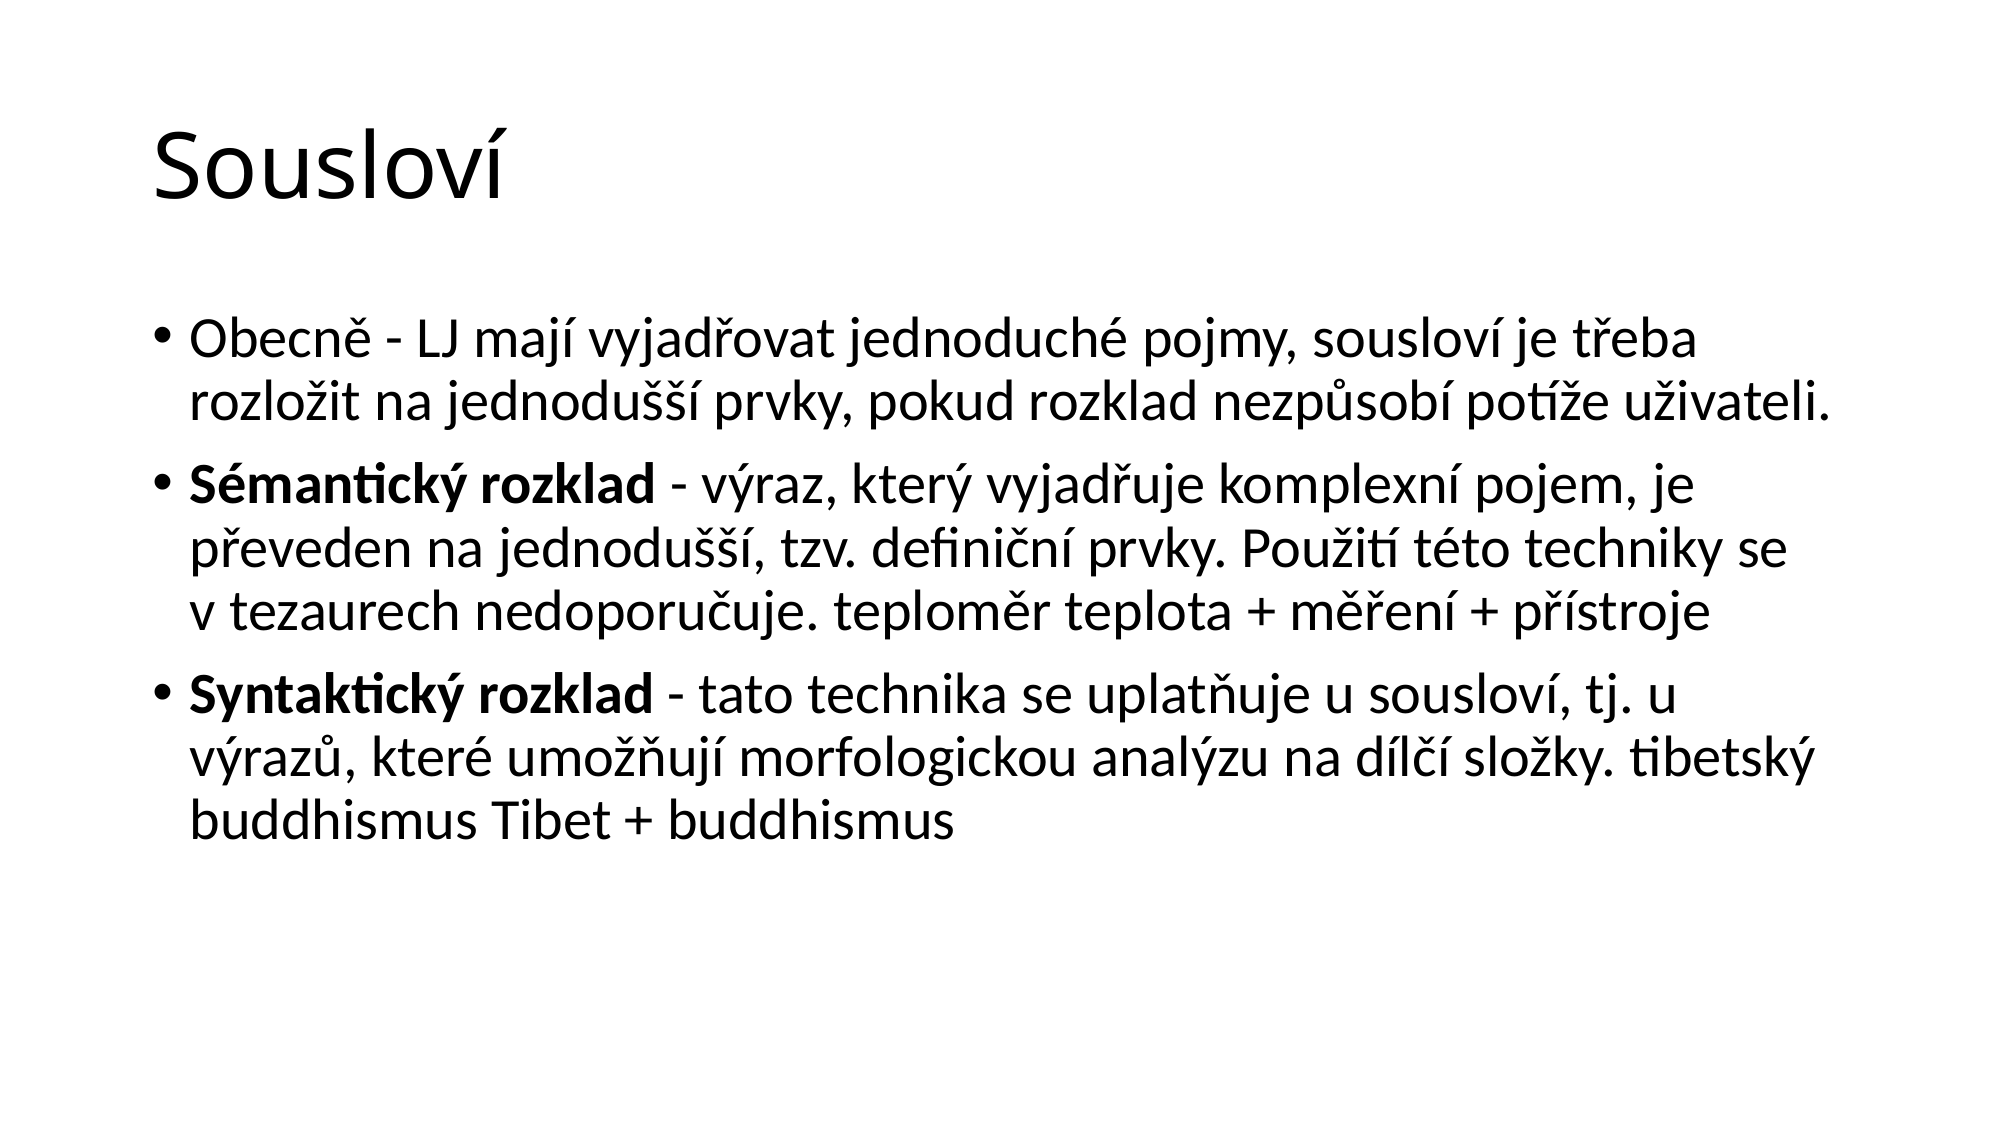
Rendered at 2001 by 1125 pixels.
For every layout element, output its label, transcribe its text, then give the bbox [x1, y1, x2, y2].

title Sousloví [137, 59, 1863, 278]
list Obecně - LJ mají vyjadřovat jednoduché pojmy, sousloví je třeba rozložit na jednodušší prvky, pokud rozklad nezpůsobí potíže uživateli. Sémantický rozklad - výraz, který vyjadřuje komplexní pojem, je převeden na jednodušší, tzv. definiční prvky. Použití této techniky se v tezaurech nedoporučuje. teploměr teplota + měření + přístroje Syntaktický rozklad - tato technika se uplatňuje u sousloví, tj. u výrazů, které umožňují morfologickou analýzu na dílčí složky. tibetský buddhismus Tibet + buddhismus [137, 299, 1863, 1014]
